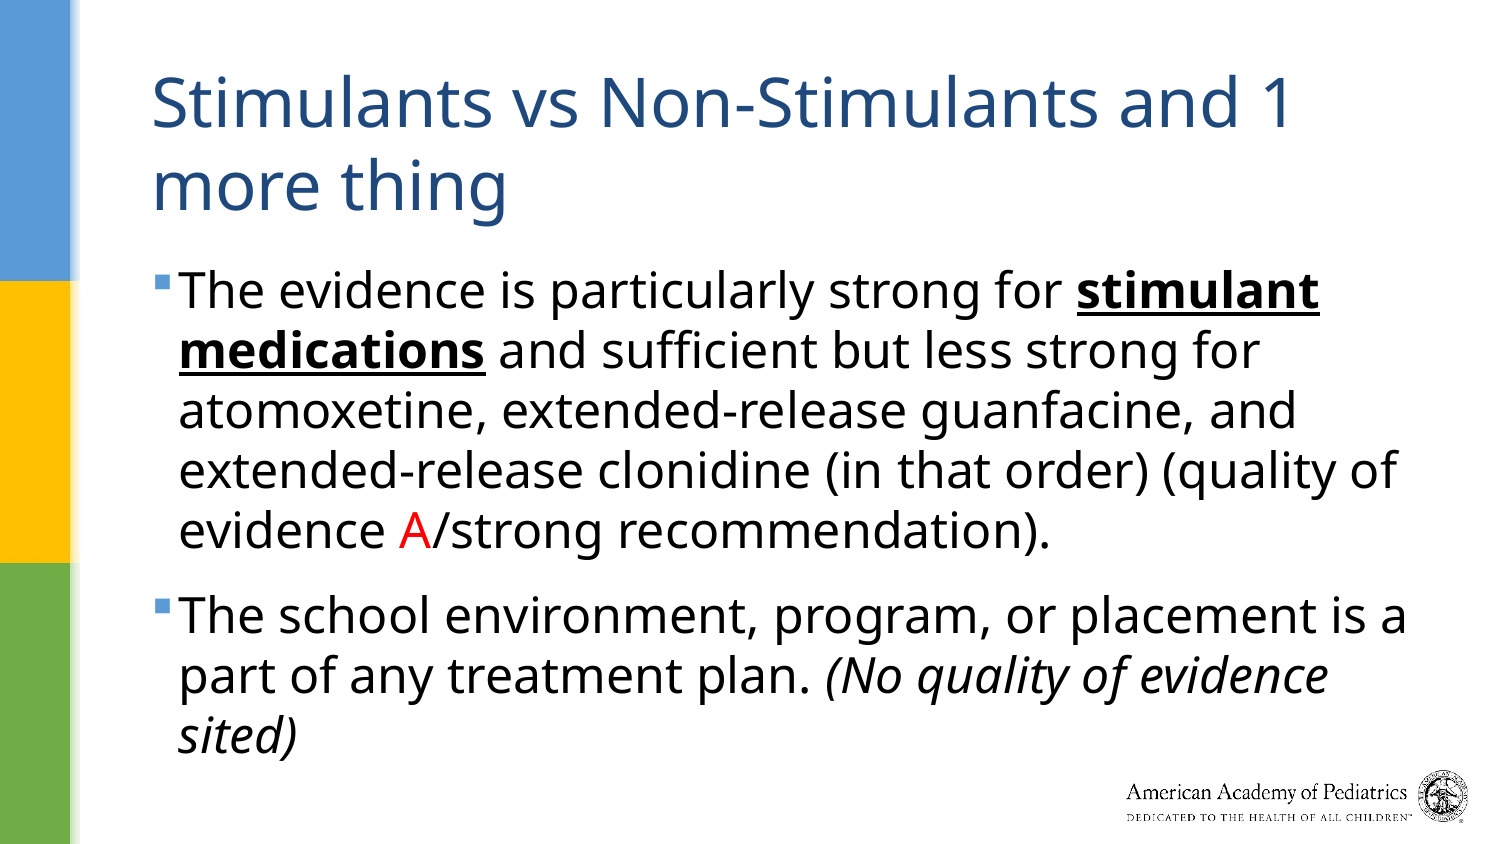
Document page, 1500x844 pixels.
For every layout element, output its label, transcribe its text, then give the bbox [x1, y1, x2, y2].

list The evidence is particularly strong for stimulant medications and sufficient but less strong for atomoxetine, extended-release guanfacine, and extended-release clonidine (in that order) (quality of evidence A/strong recommendation). The school environment, program, or placement is a part of any treatment plan. (No quality of evidence sited) [135, 243, 1449, 728]
title Stimulants vs Non-Stimulants and 1 more thing [135, 44, 1449, 139]
picture [0, 0, 1500, 844]
